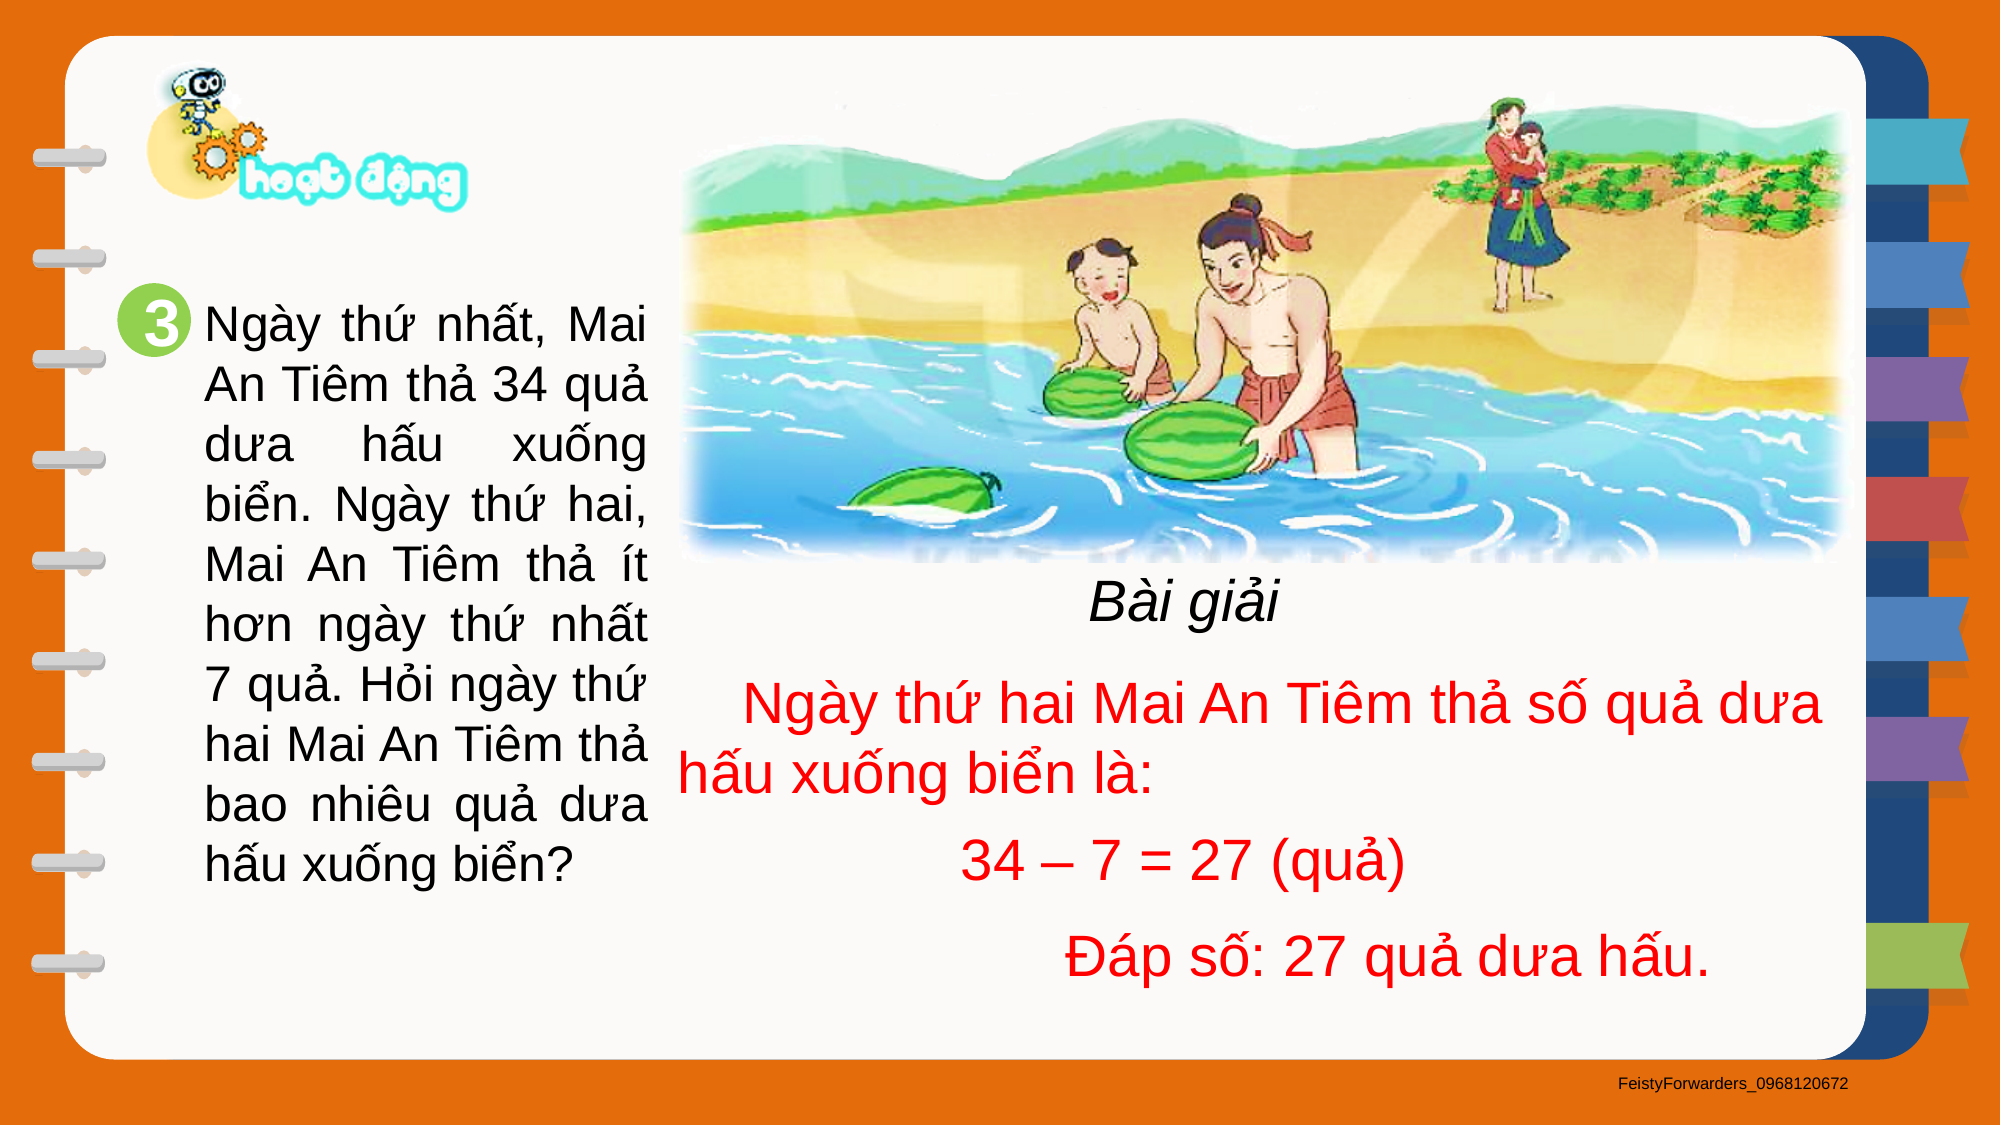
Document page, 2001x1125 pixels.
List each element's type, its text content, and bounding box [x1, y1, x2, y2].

picture [679, 68, 1858, 563]
text_box 34 – 7 = 27 (quả) [768, 814, 1600, 900]
text_box Ngày thứ nhất, Mai An Tiêm thả 34 quả dưa hấu xuống biển. Ngày thứ hai, Mai An Tiêm thả ít hơn ngày thứ nhất 7 quả. Hỏi ngày thứ hai Mai An Tiêm thả bao nhiêu quả dưa hấu xuống biển? [190, 284, 663, 899]
picture [118, 59, 522, 216]
text_box 3 [117, 283, 190, 357]
text_box Bài giải [1056, 563, 1312, 641]
text_box Đáp số: 27 quả dưa hấu. [895, 910, 1727, 995]
text_box Ngày thứ hai Mai An Tiêm thả số quả dưa hấu xuống biển là: [662, 658, 1842, 813]
